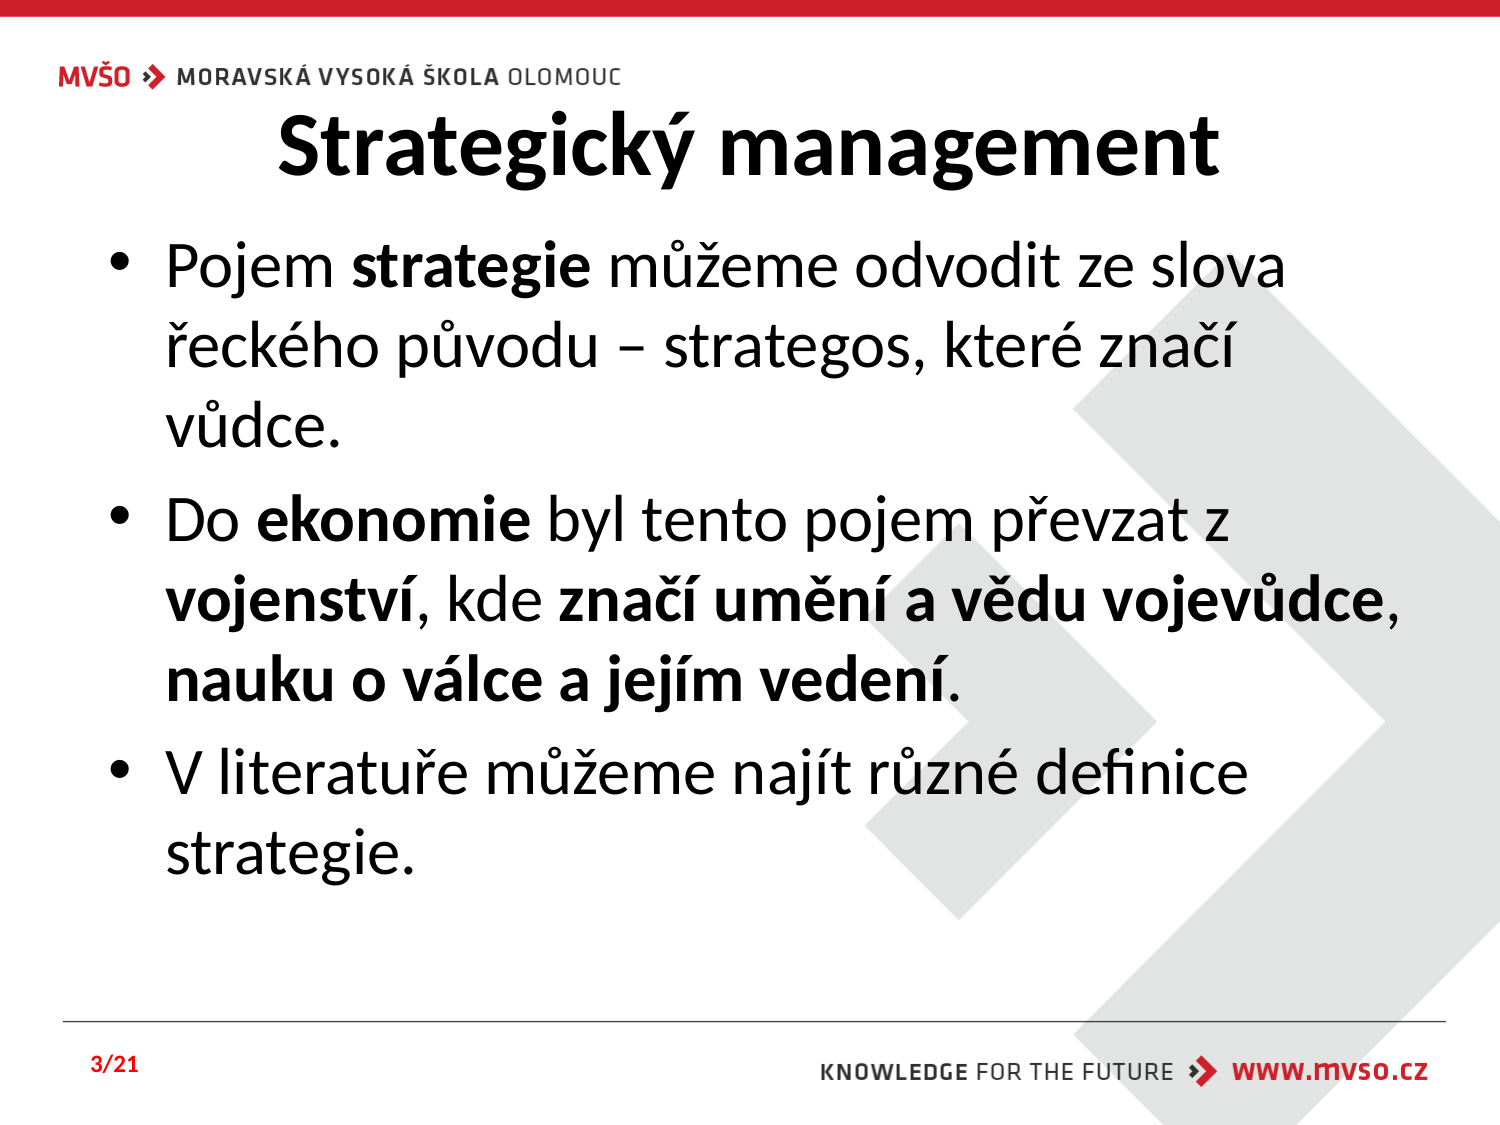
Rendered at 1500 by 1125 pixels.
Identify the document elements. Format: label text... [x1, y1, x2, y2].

title Strategický management [75, 45, 1425, 213]
list Pojem strategie můžeme odvodit ze slova řeckého původu – strategos, které značí vůdce. Do ekonomie byl tento pojem převzat z vojenství, kde značí umění a vědu vojevůdce, nauku o válce a jejím vedení. V literatuře můžeme najít různé definice strategie. [75, 213, 1425, 956]
text_box 3/21 [74, 1040, 213, 1085]
picture [0, 0, 1500, 1125]
